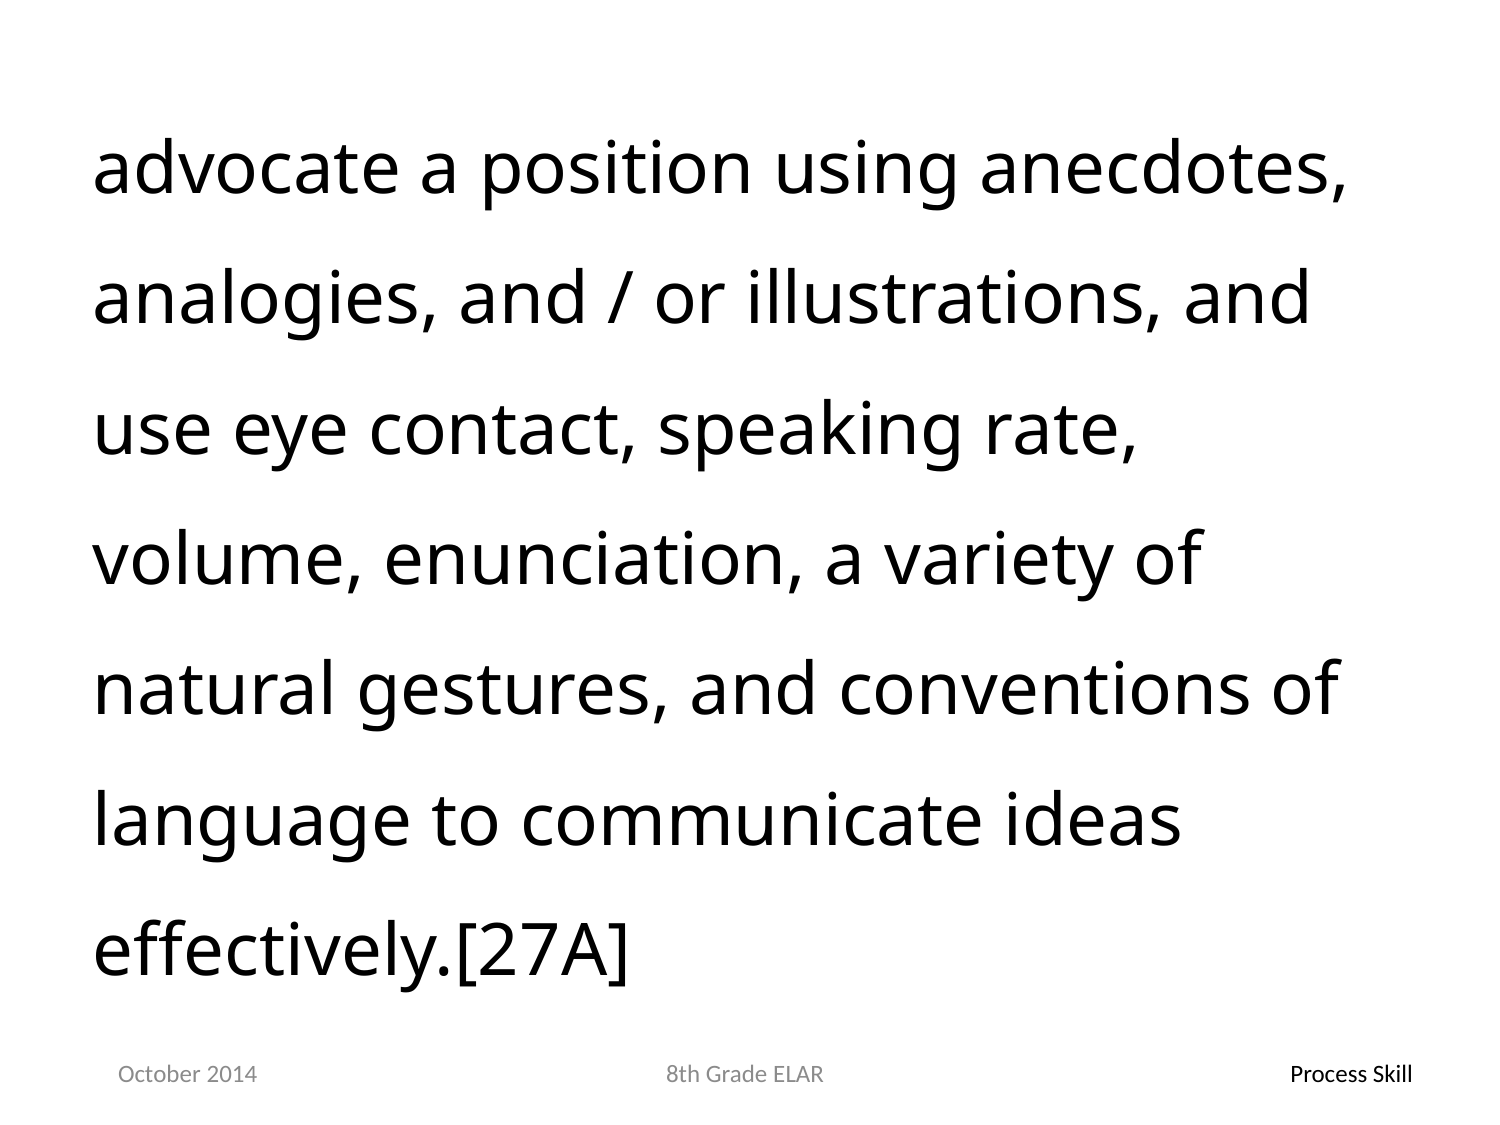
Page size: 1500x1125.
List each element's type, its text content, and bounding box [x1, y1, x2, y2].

subtitle advocate a position using anecdotes, analogies, and / or illustrations, and use eye contact, speaking rate, volume, enunciation, a variety of natural gestures, and conventions of language to communicate ideas effectively.[27A] [78, 70, 1429, 1014]
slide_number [103, 1042, 441, 1103]
footer 8th Grade ELAR [492, 1042, 999, 1103]
